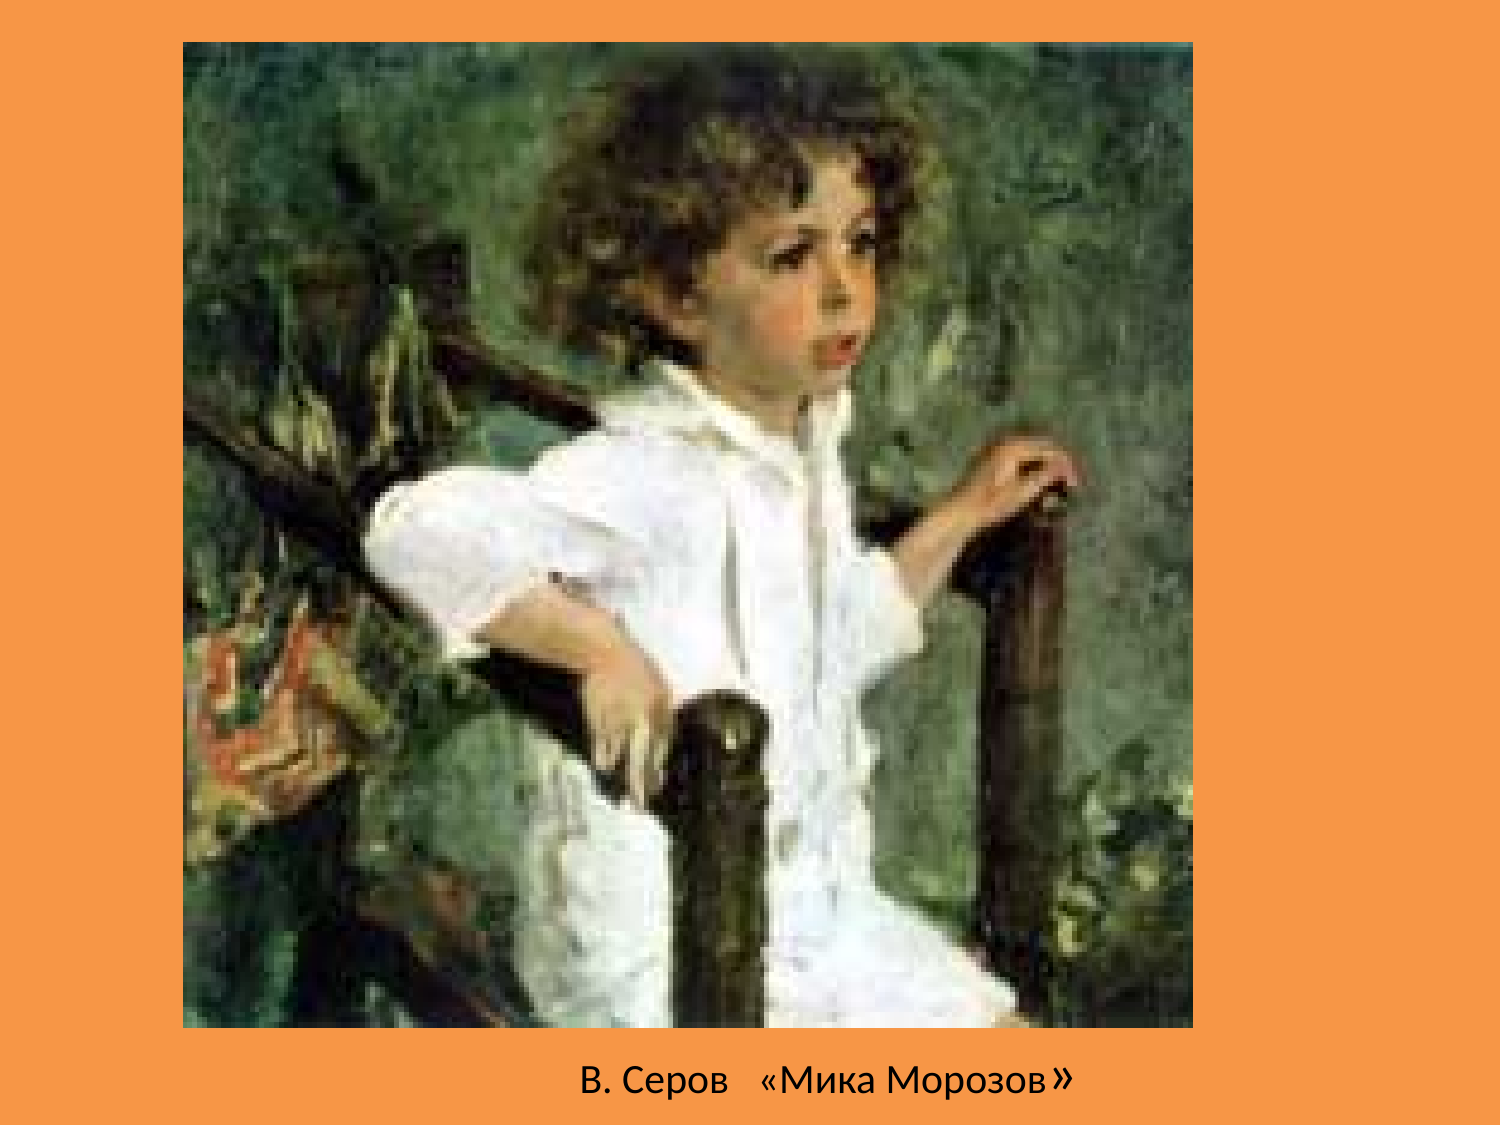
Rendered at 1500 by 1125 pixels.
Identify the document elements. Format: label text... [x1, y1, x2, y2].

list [182, 42, 1194, 1028]
title В. Серов «Мика Морозов» [153, 987, 1500, 1125]
